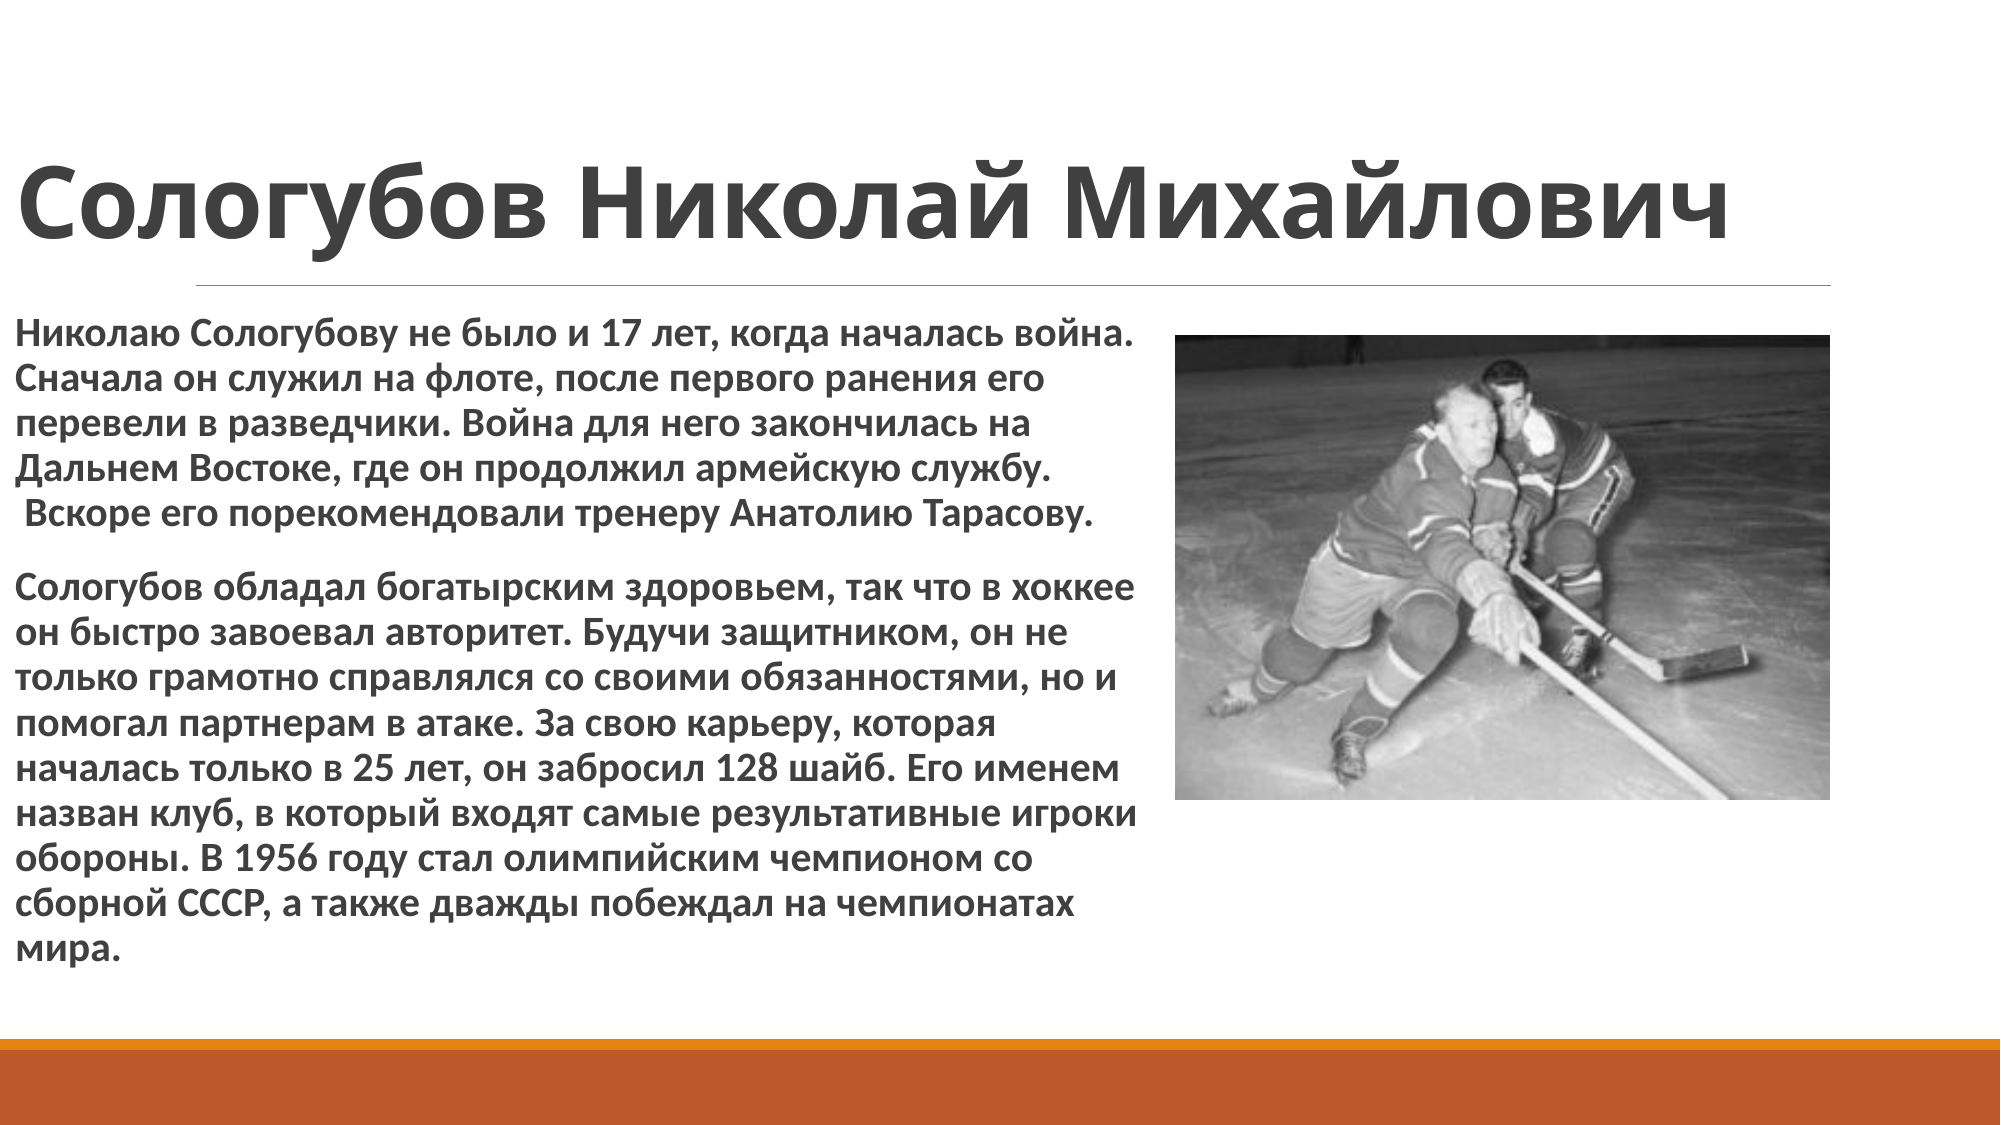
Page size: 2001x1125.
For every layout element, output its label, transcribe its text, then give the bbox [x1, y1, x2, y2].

picture [1174, 334, 1831, 801]
list Николаю Сологубову не было и 17 лет, когда началась война. Сначала он служил на флоте, после первого ранения его перевели в разведчики. Война для него закончилась на Дальнем Востоке, где он продолжил армейскую службу. Вскоре его порекомендовали тренеру Анатолию Тарасову. Сологубов обладал богатырским здоровьем, так что в хоккее он быстро завоевал авторитет. Будучи защитником, он не только грамотно справлялся со своими обязанностями, но и помогал партнерам в атаке. За свою карьеру, которая началась только в 25 лет, он забросил 128 шайб. Его именем назван клуб, в который входят самые результативные игроки обороны. В 1956 году стал олимпийским чемпионом со сборной СССР, а также дважды побеждал на чемпионатах мира. [0, 302, 1147, 1032]
title Сологубов Николай Михайлович [0, 47, 1830, 267]
